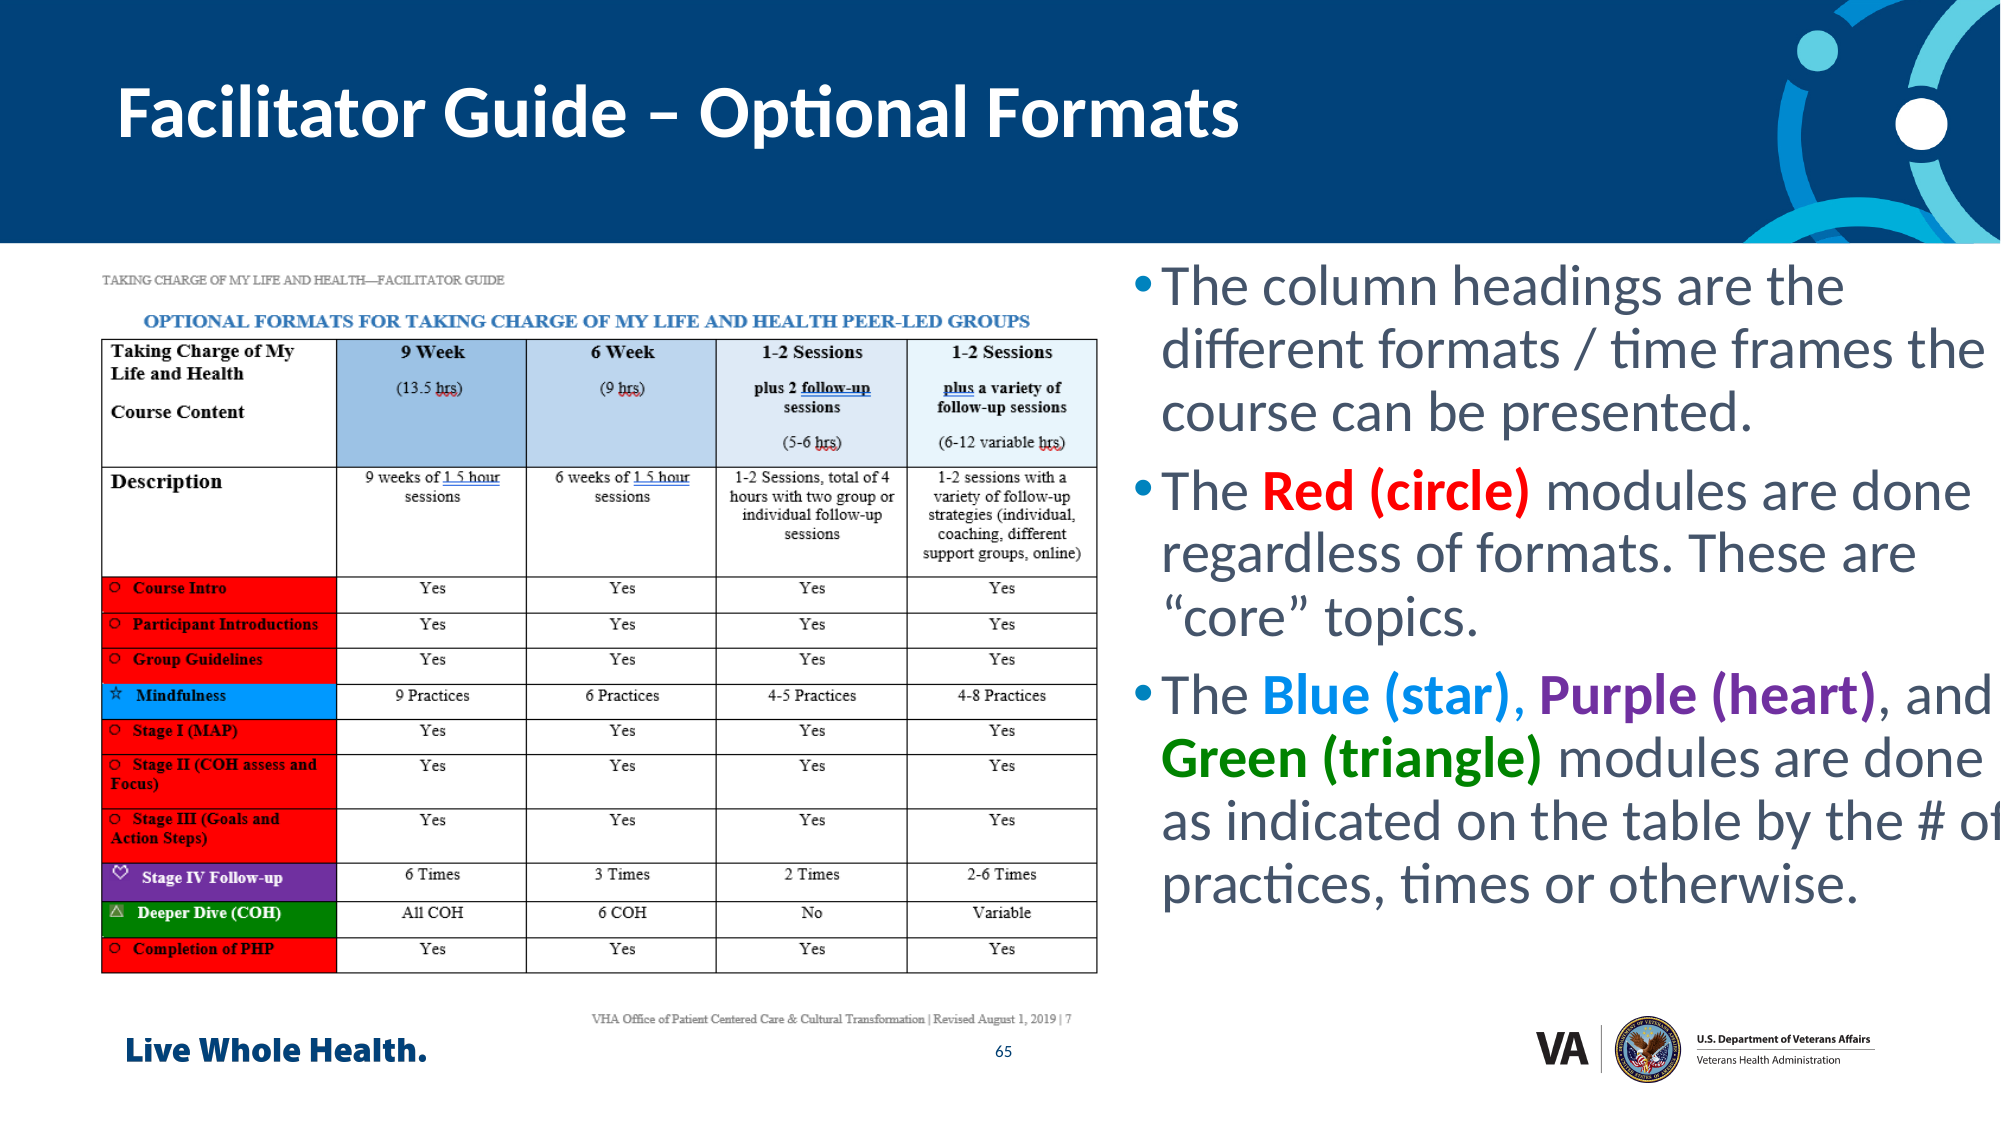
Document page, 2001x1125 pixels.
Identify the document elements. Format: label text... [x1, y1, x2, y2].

title Facilitator Guide – Optional Formats [102, 65, 1917, 284]
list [55, 262, 1113, 1038]
list The column headings are the different formats / time frames the course can be presented. The Red (circle) modules are done regardless of formats. These are “core” topics. The Blue (star), Purple (heart), and Green (triangle) modules are done as indicated on the table by the # of practices, times or otherwise. [1118, 247, 2000, 1073]
picture [0, 0, 2001, 1125]
